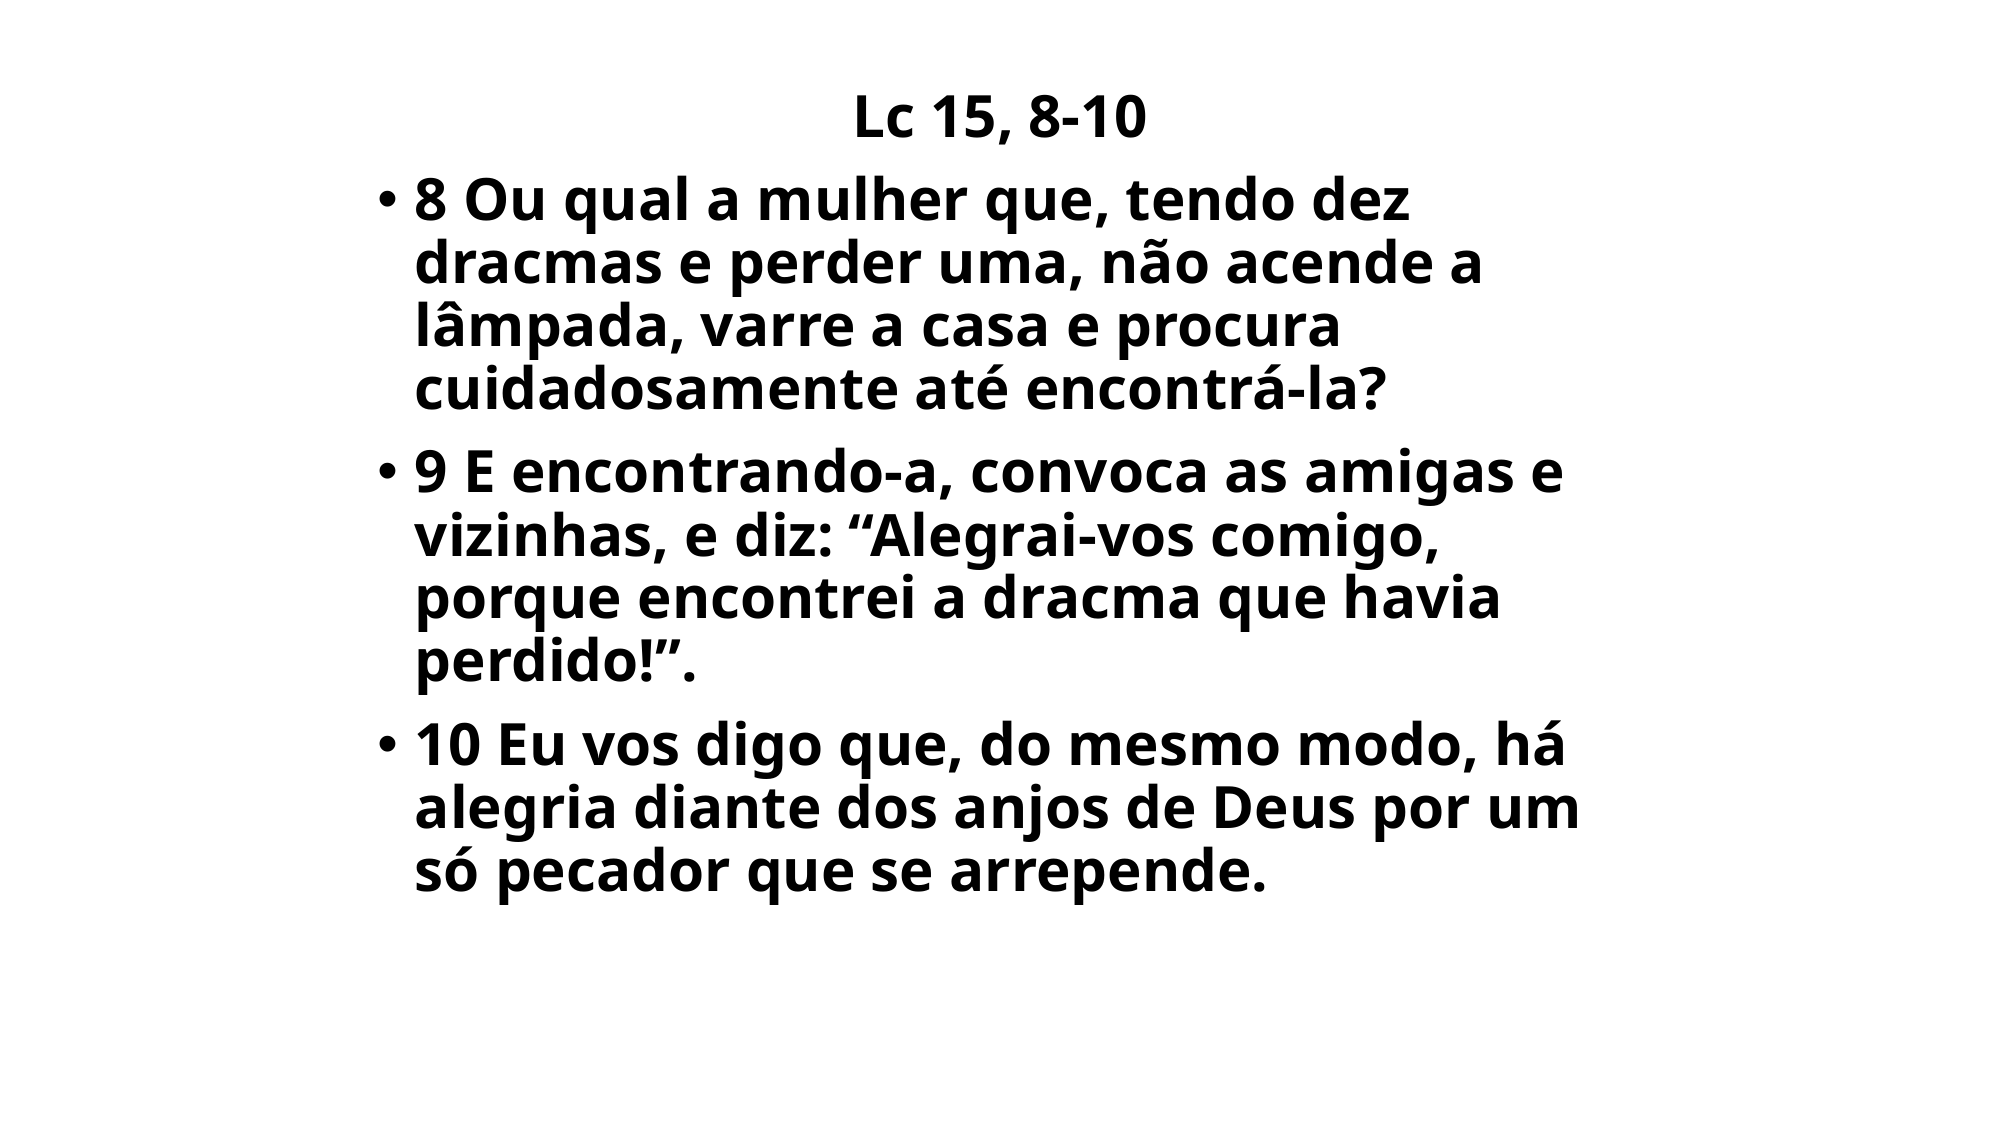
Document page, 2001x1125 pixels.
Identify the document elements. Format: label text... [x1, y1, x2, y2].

list 8 Ou qual a mulher que, tendo dez dracmas e perder uma, não acende a lâmpada, varre a casa e procura cuidadosamente até encontrá-la? 9 E encontrando-a, convoca as amigas e vizinhas, e diz: “Alegrai-vos comigo, porque encontrei a dracma que havia perdido!”. 10 Eu vos digo que, do mesmo modo, há alegria diante dos anjos de Deus por um só pecador que se arrepende. [362, 162, 1638, 1000]
title Lc 15, 8-10 [362, 49, 1638, 162]
